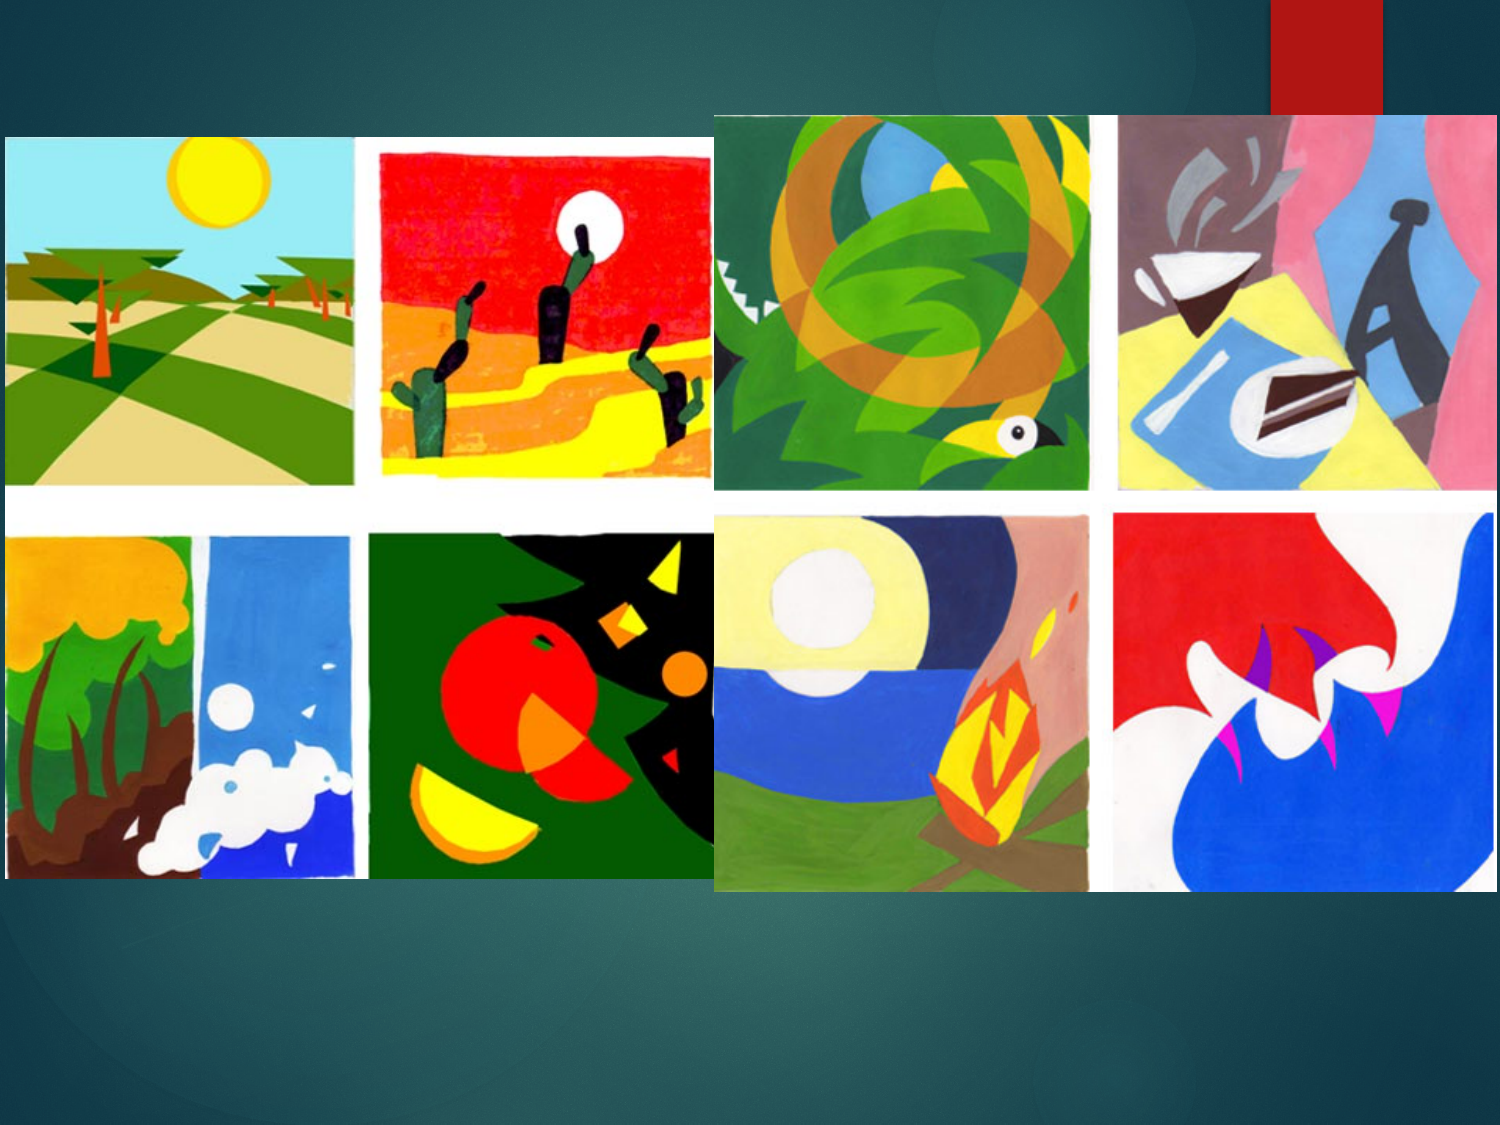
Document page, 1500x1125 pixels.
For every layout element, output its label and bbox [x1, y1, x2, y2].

picture [5, 115, 1497, 892]
